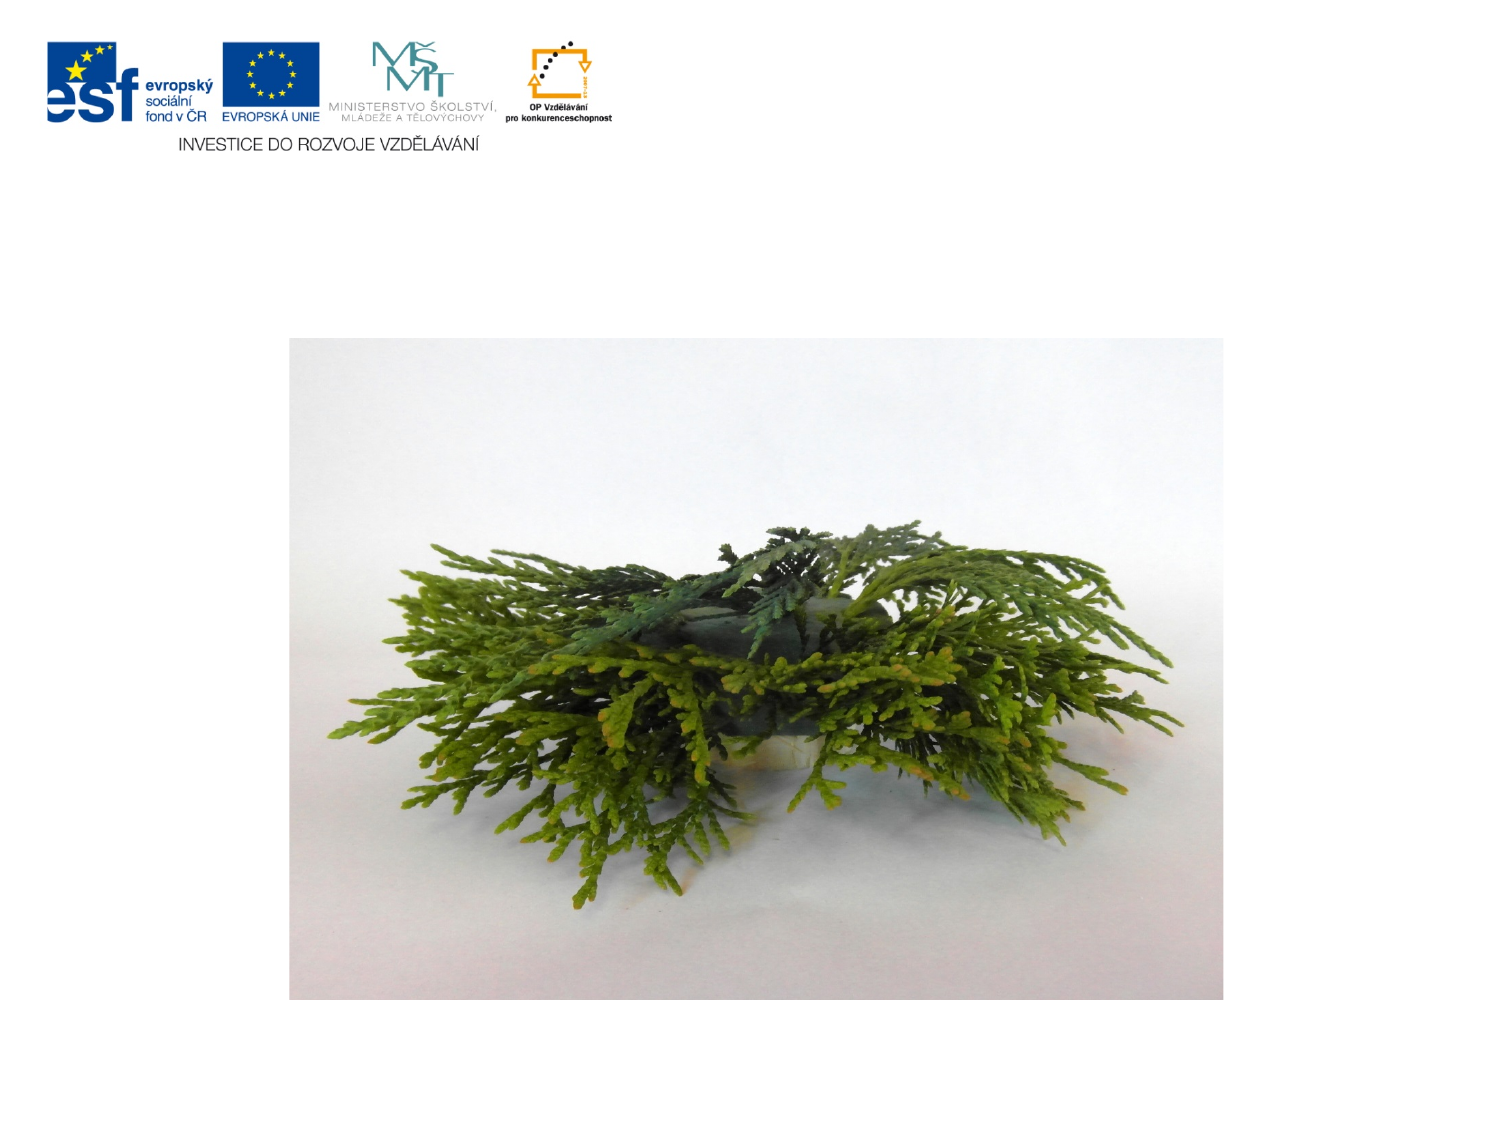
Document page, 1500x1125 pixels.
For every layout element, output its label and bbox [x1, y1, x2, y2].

picture [289, 337, 1224, 1000]
picture [29, 30, 630, 162]
